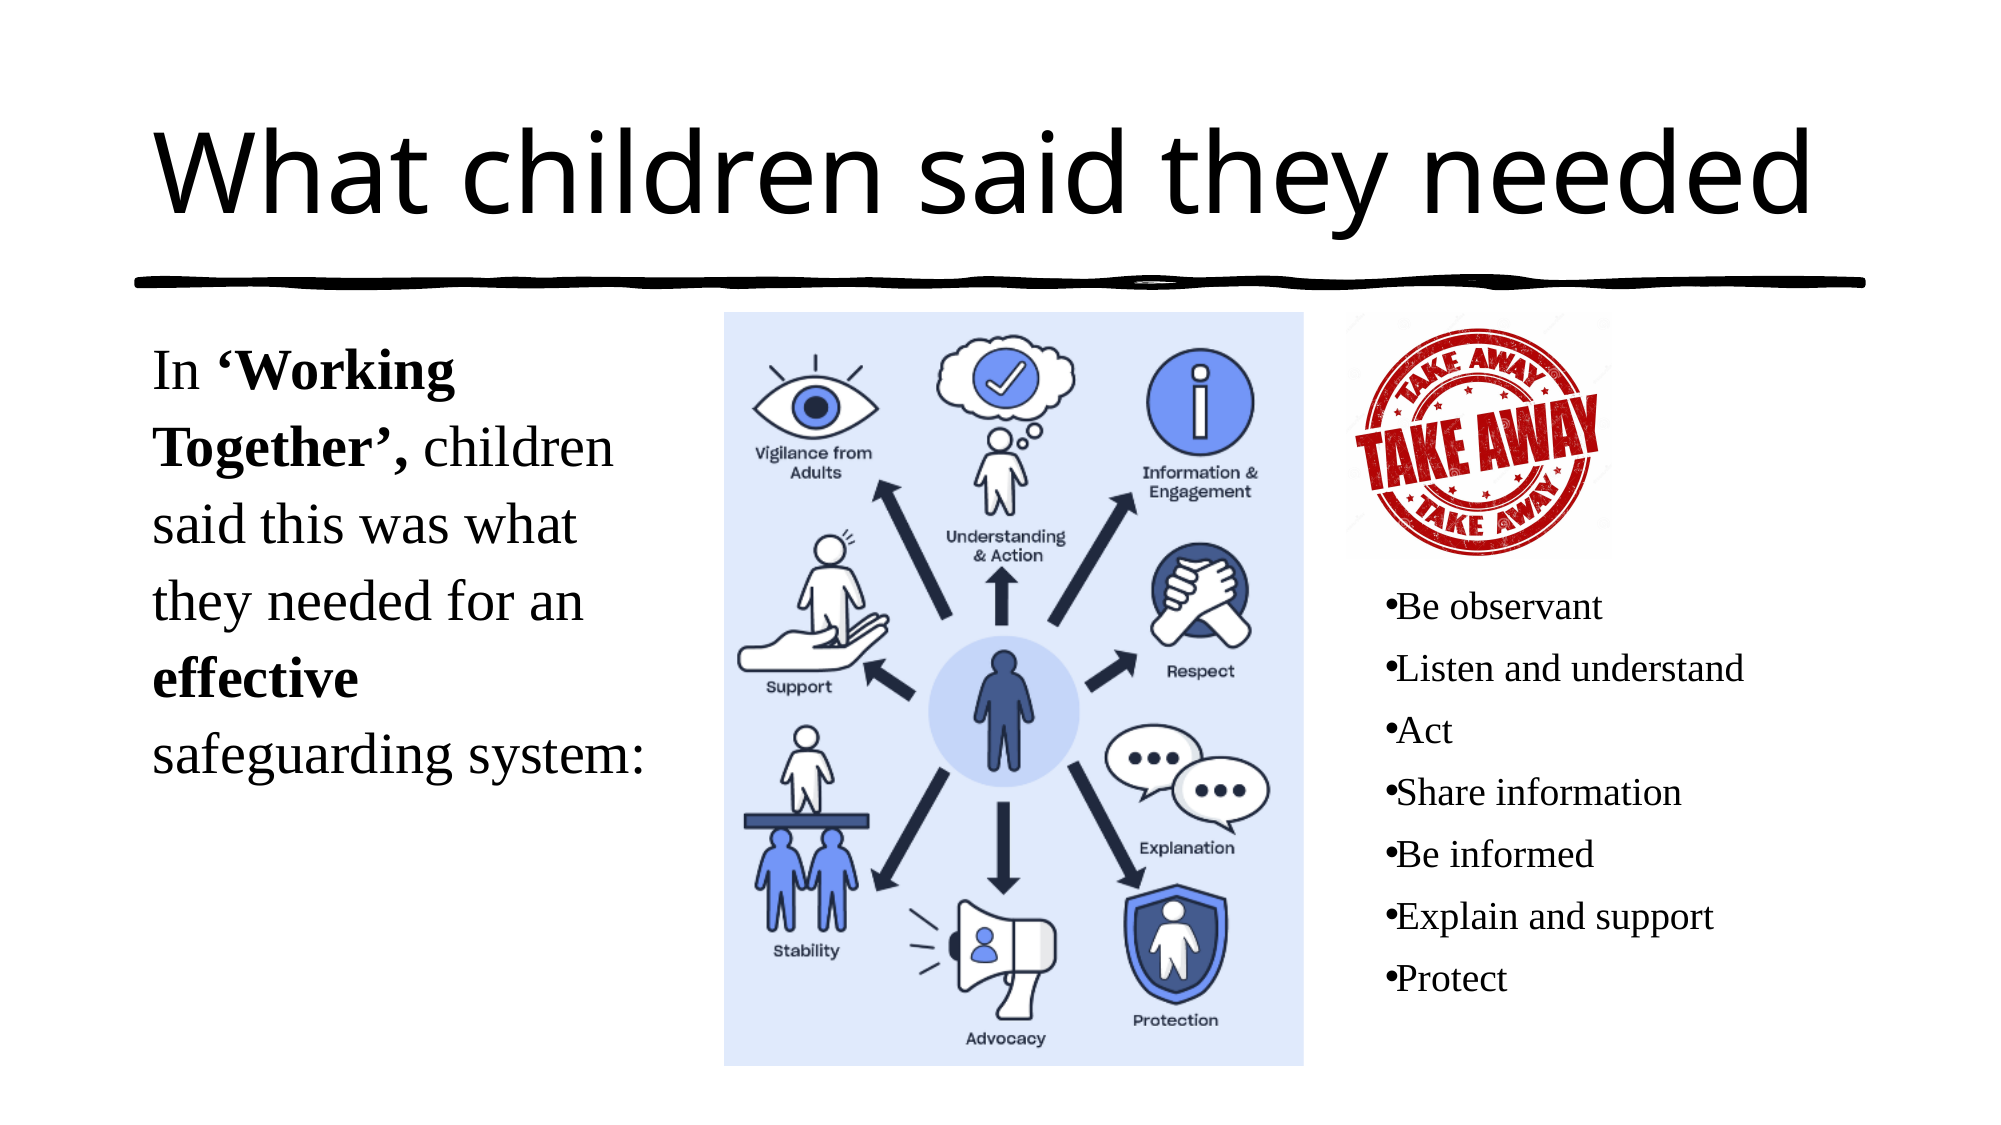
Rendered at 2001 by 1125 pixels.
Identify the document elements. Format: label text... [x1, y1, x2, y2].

picture [1346, 312, 1612, 559]
text_box Be observant Listen and understand Act Share information Be informed Explain and support Protect [1370, 566, 1897, 1008]
list In ‘Working Together’, children said this was what they needed for an effective safeguarding system: [137, 316, 690, 1014]
picture [724, 312, 1312, 1066]
title What children said they needed [137, 59, 1863, 278]
